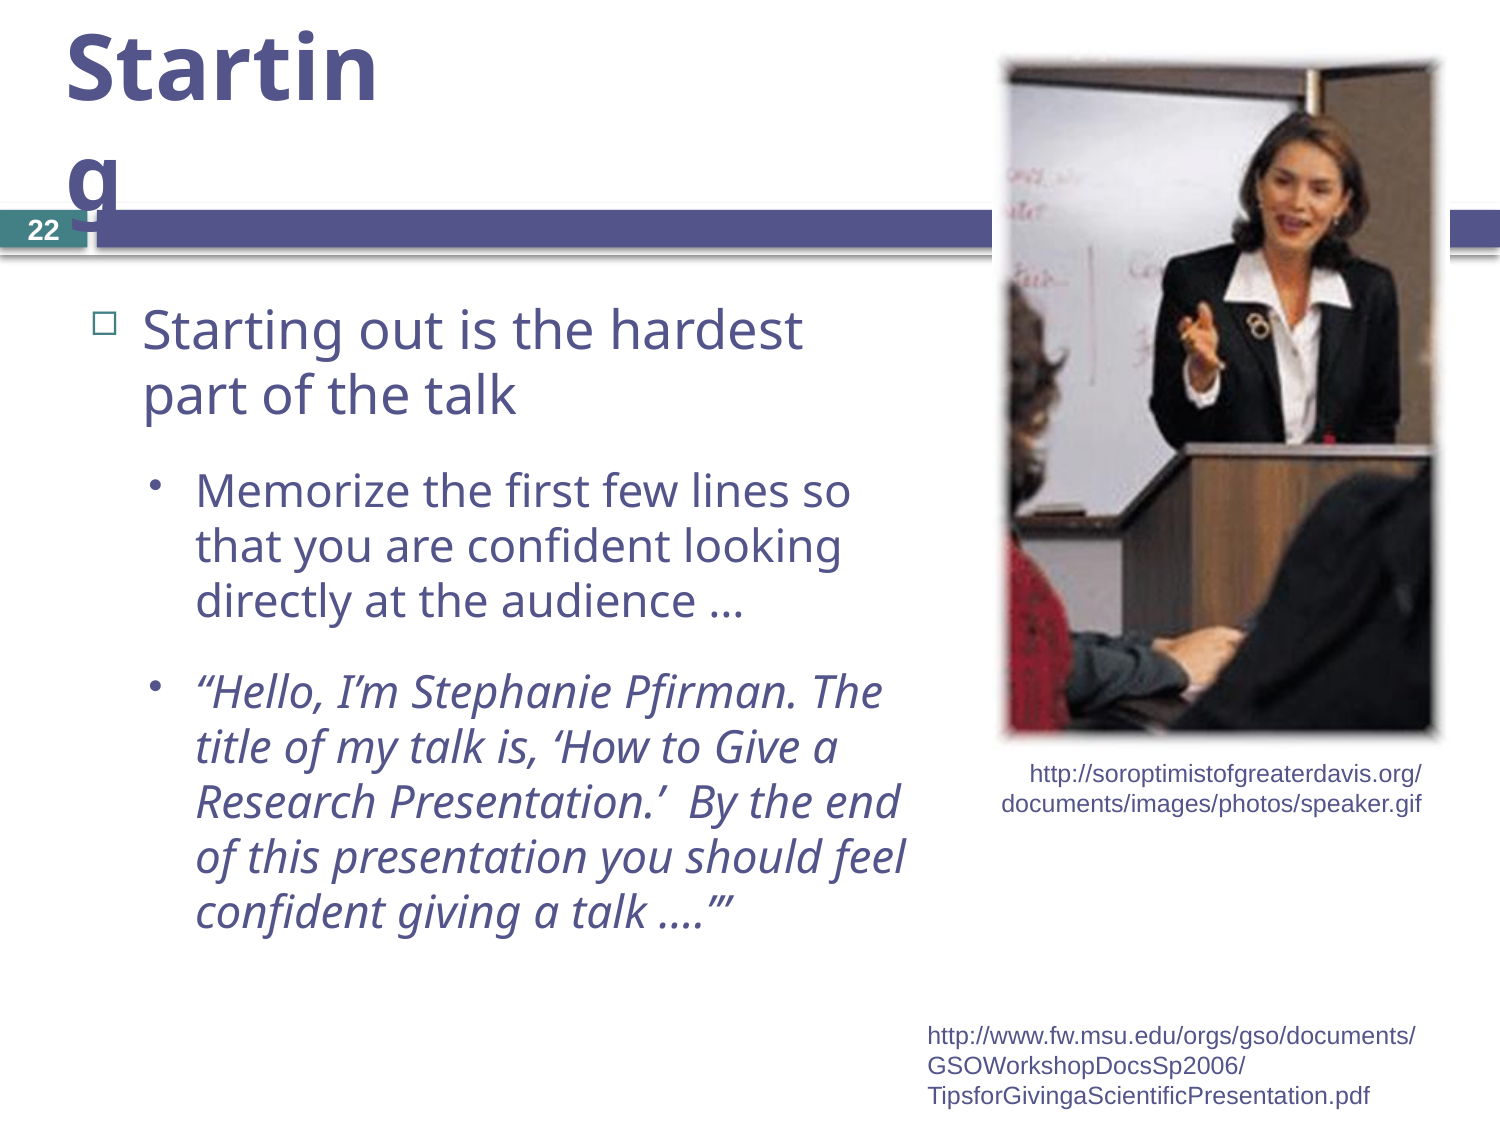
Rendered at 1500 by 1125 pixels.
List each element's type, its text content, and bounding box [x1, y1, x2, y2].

slide_number 22 [0, 208, 88, 249]
list Starting out is the hardest part of the talk Memorize the first few lines so that you are confident looking directly at the audience … “Hello, I’m Stephanie Pfirman. The title of my talk is, ‘How to Give a Research Presentation.’ By the end of this presentation you should feel confident giving a talk ….’” [74, 287, 938, 988]
title Starting [49, 37, 401, 201]
text_box http://soroptimistofgreaterdavis.org/documents/images/photos/speaker.gif [974, 749, 1438, 825]
text_box http://www.fw.msu.edu/orgs/gso/documents/GSOWorkshopDocsSp2006/TipsforGivingaScientificPresentation.pdf [912, 1012, 1463, 1118]
picture [991, 49, 1451, 751]
